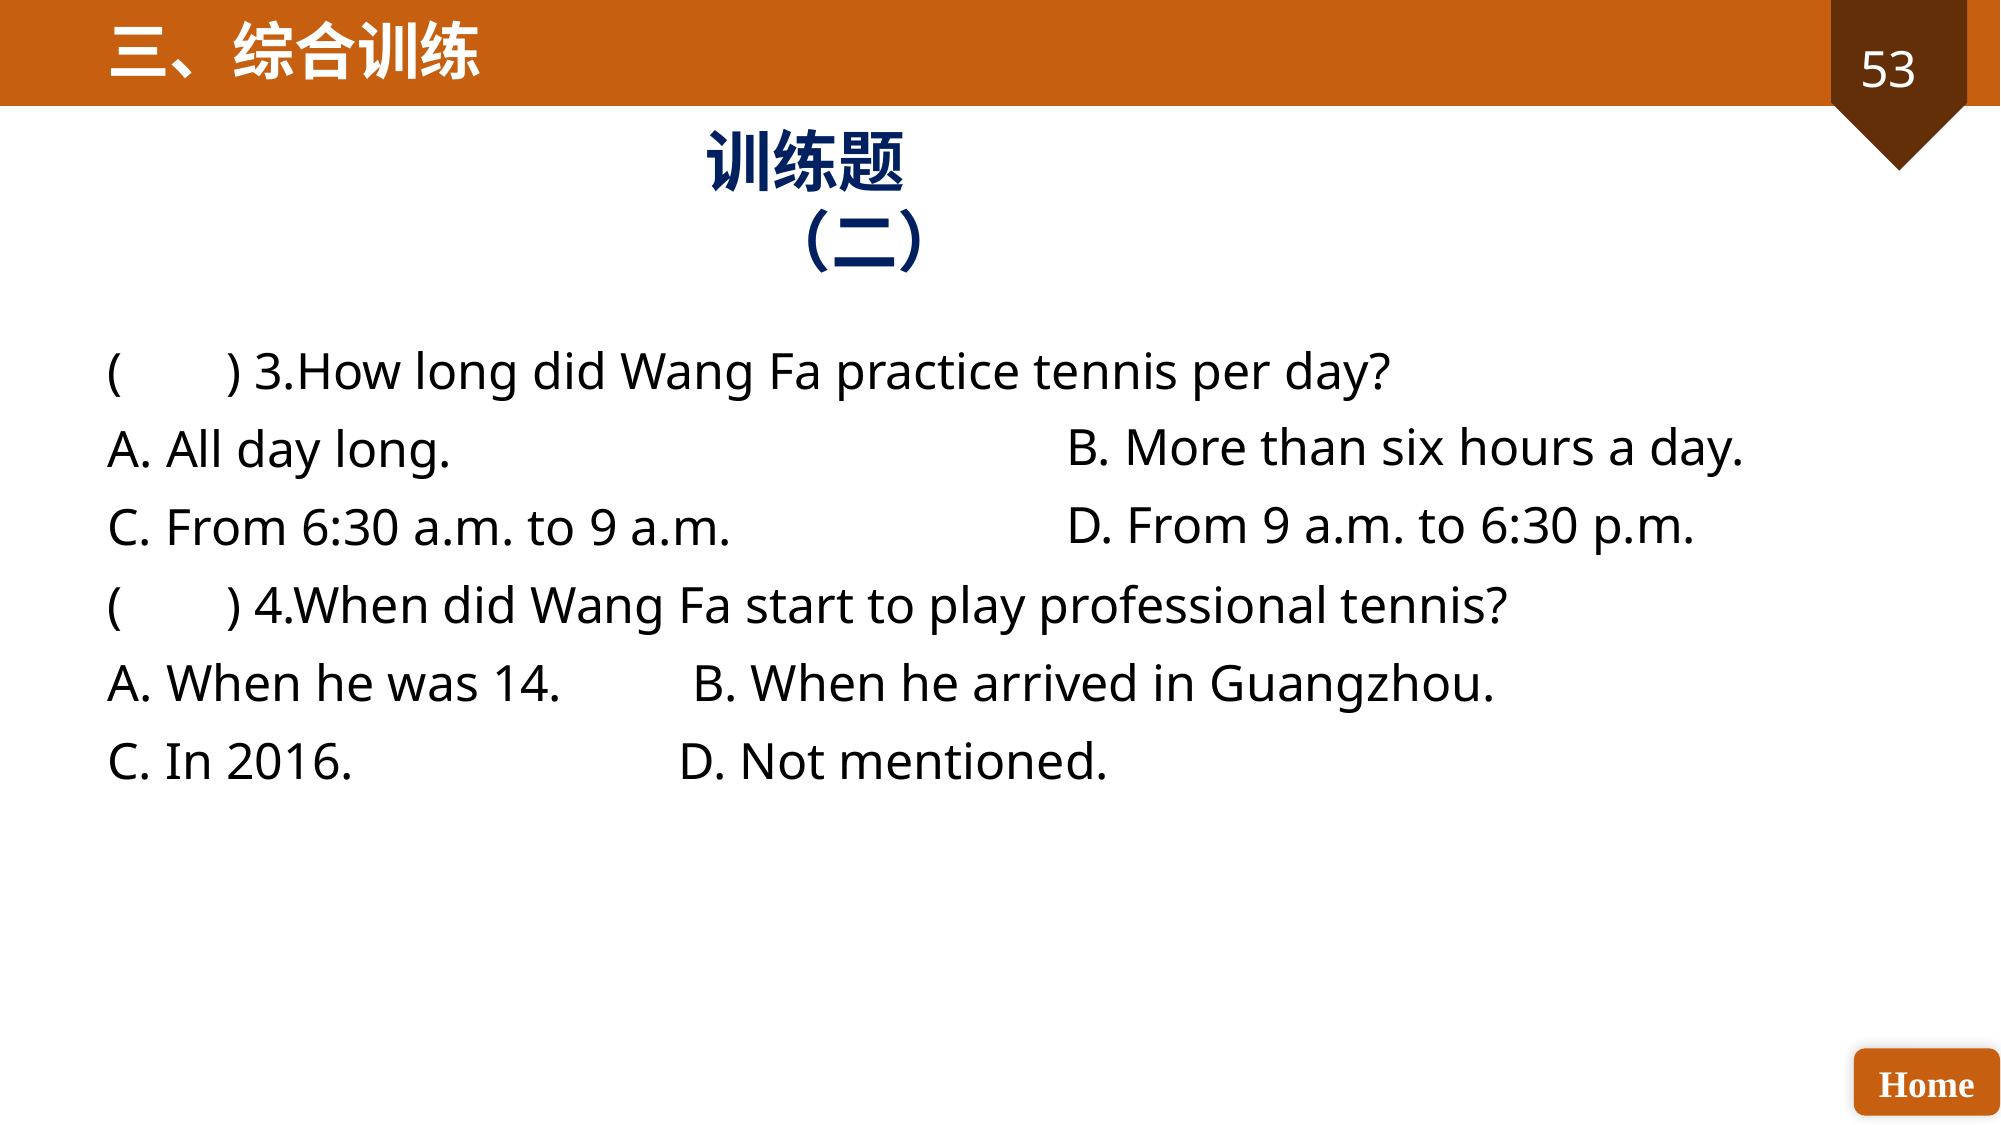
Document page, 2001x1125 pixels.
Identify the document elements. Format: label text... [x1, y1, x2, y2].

text_box 训练题（二） [690, 112, 1082, 287]
text_box ( ) 3.How long did Wang Fa practice tennis per day? A. All day long. C. From 6:30 a.m. to 9 a.m. ( ) 4.When did Wang Fa start to play professional tennis? A. When he was 14. B. When he arrived in Guangzhou. C. In 2016. D. Not mentioned. [92, 314, 2000, 875]
text_box 三、综合训练 [92, 5, 564, 95]
text_box B. More than six hours a day. D. From 9 a.m. to 6:30 p.m. [1051, 390, 1906, 561]
